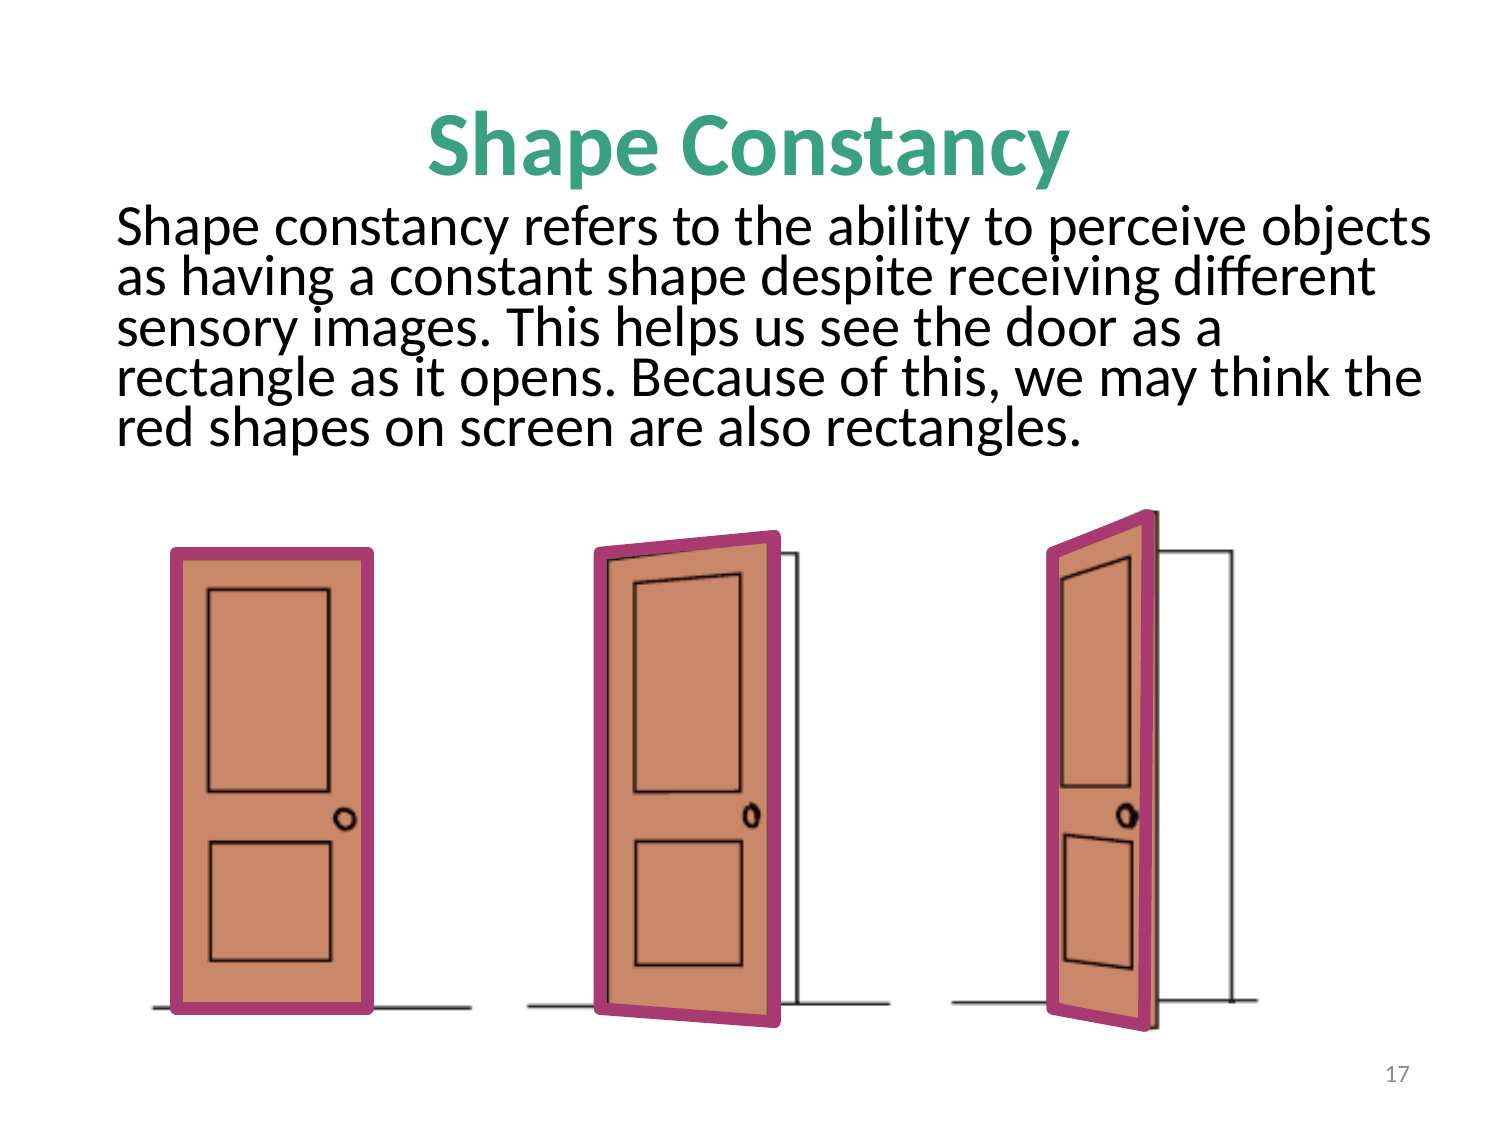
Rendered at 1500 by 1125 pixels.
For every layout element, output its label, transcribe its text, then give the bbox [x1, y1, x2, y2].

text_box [176, 515, 1149, 1026]
list Shape constancy refers to the ability to perceive objects as having a constant shape despite receiving different sensory images. This helps us see the door as a rectangle as it opens. Because of this, we may think the red shapes on screen are also rectangles. [101, 200, 1452, 450]
picture [114, 509, 1277, 1056]
text_box [115, 378, 1360, 489]
slide_number 17 [1074, 1042, 1425, 1103]
title Shape Constancy [75, 45, 1425, 233]
